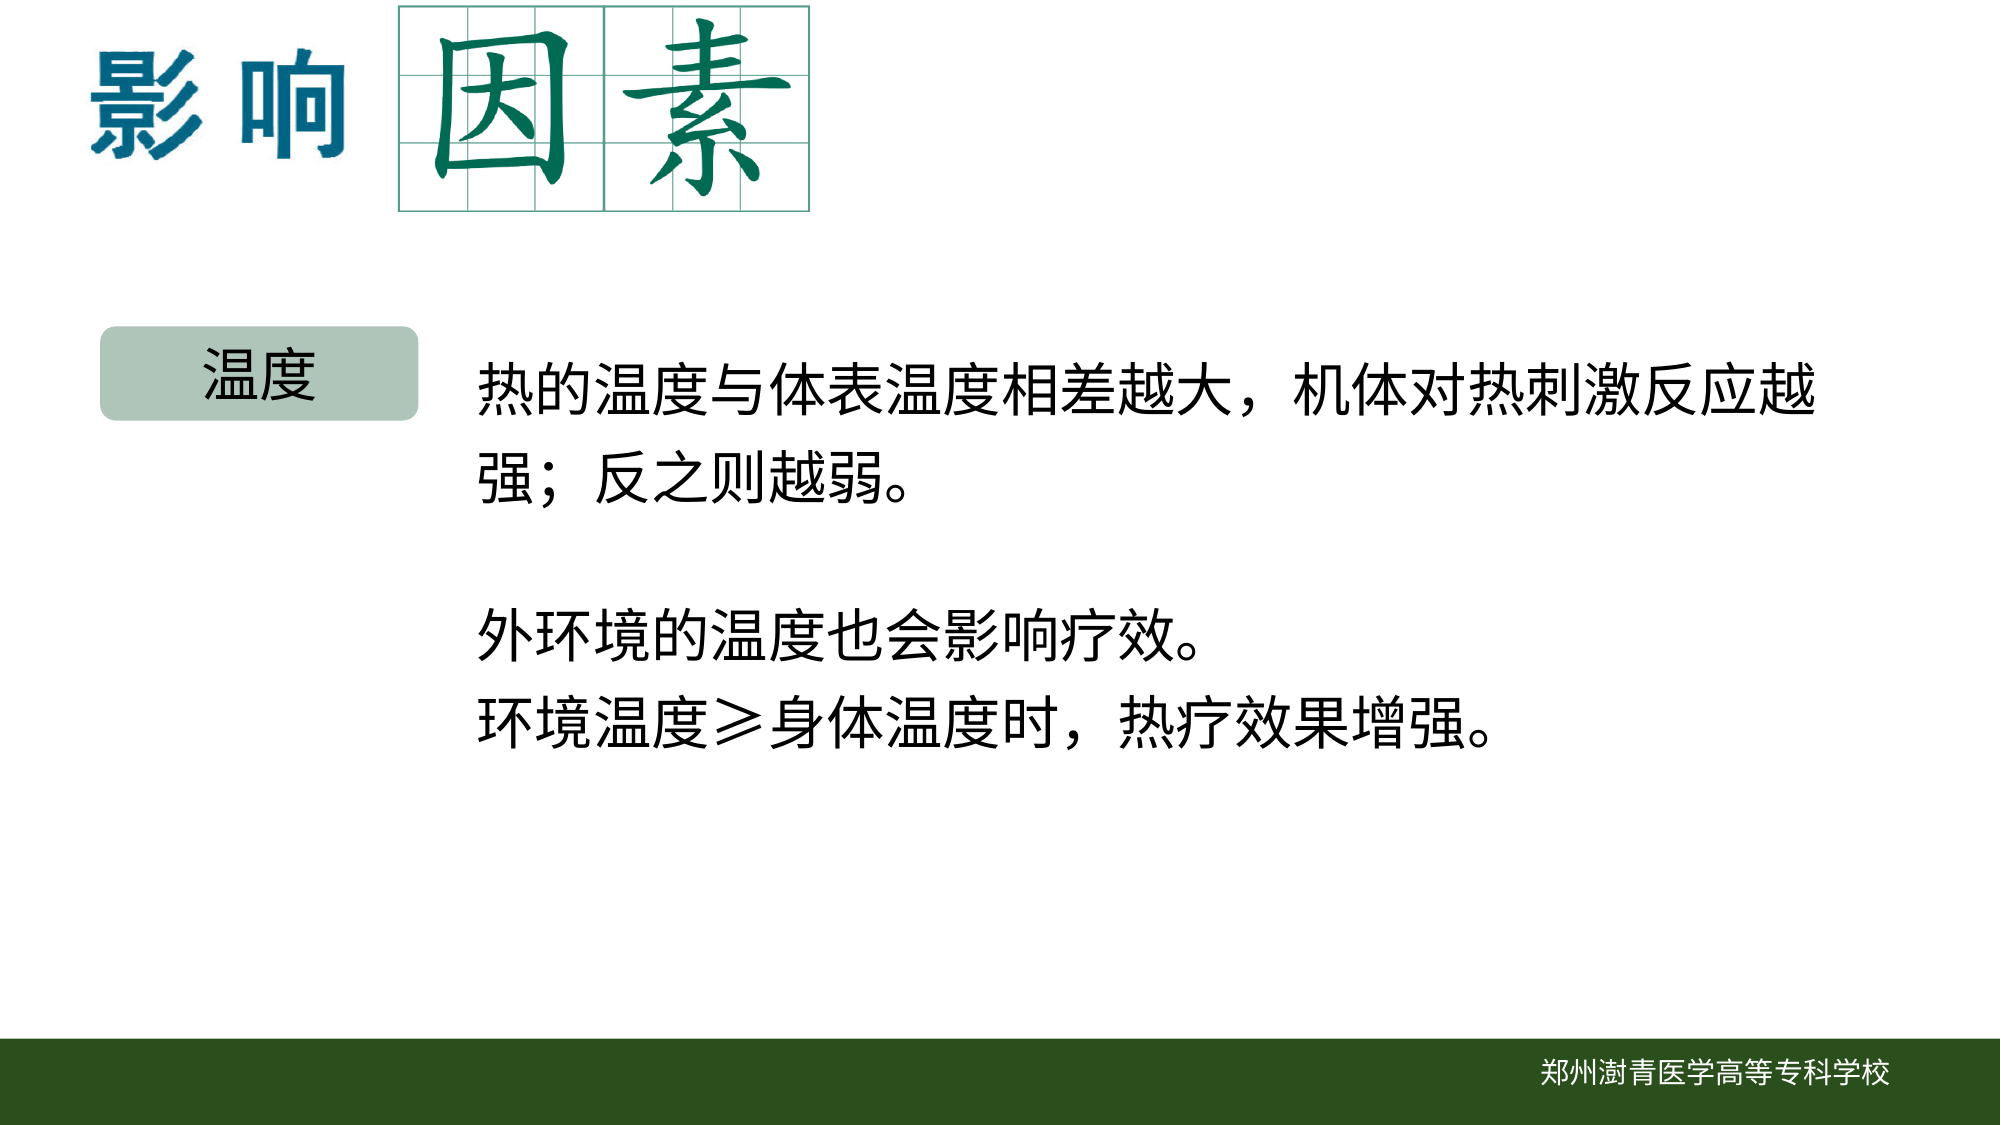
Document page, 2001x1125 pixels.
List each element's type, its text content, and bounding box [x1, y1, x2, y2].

picture [397, 4, 811, 212]
slide_number 郑州澍青医学高等专科学校 [1431, 1046, 2000, 1116]
picture [232, 30, 351, 186]
picture [78, 30, 209, 186]
text_box 外环境的温度也会影响疗效。 环境温度≥身体温度时，热疗效果增强。 [462, 574, 1662, 764]
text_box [100, 326, 1900, 509]
